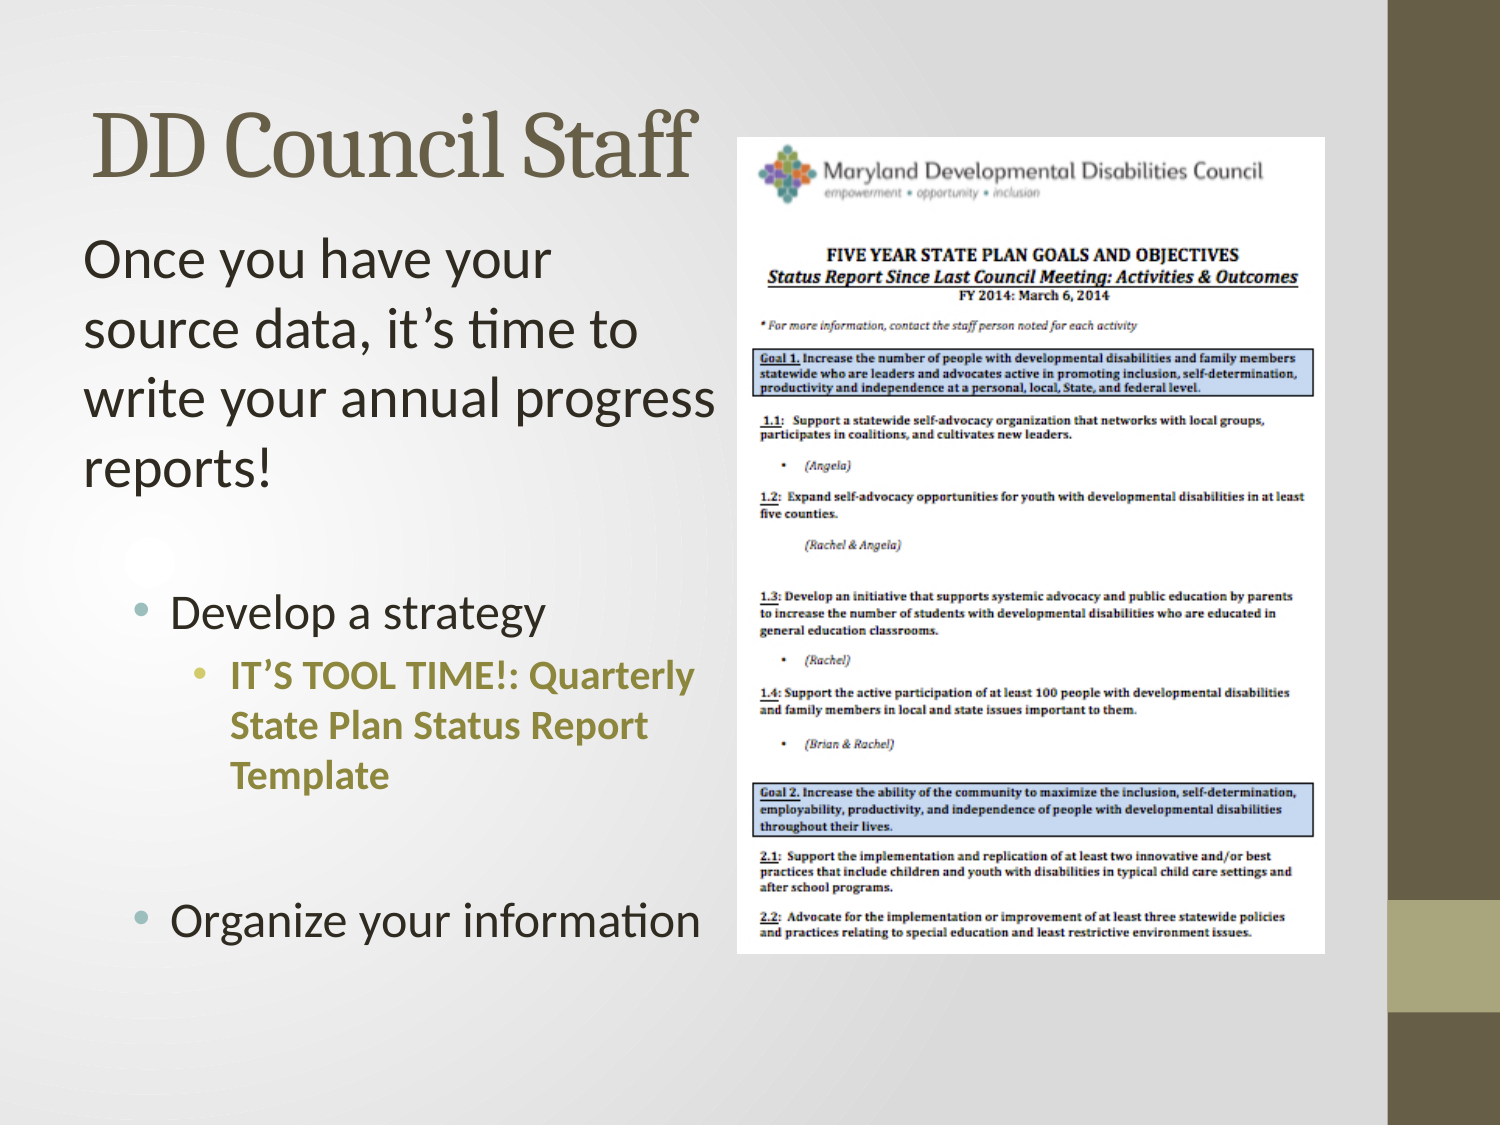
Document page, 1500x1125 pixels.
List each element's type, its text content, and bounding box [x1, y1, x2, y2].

picture [736, 136, 1326, 954]
title DD Council Staff [75, 45, 1325, 233]
list Once you have your source data, it’s time to write your annual progress reports! Develop a strategy IT’S TOOL TIME!: Quarterly State Plan Status Report Template Organize your information [50, 212, 738, 1025]
